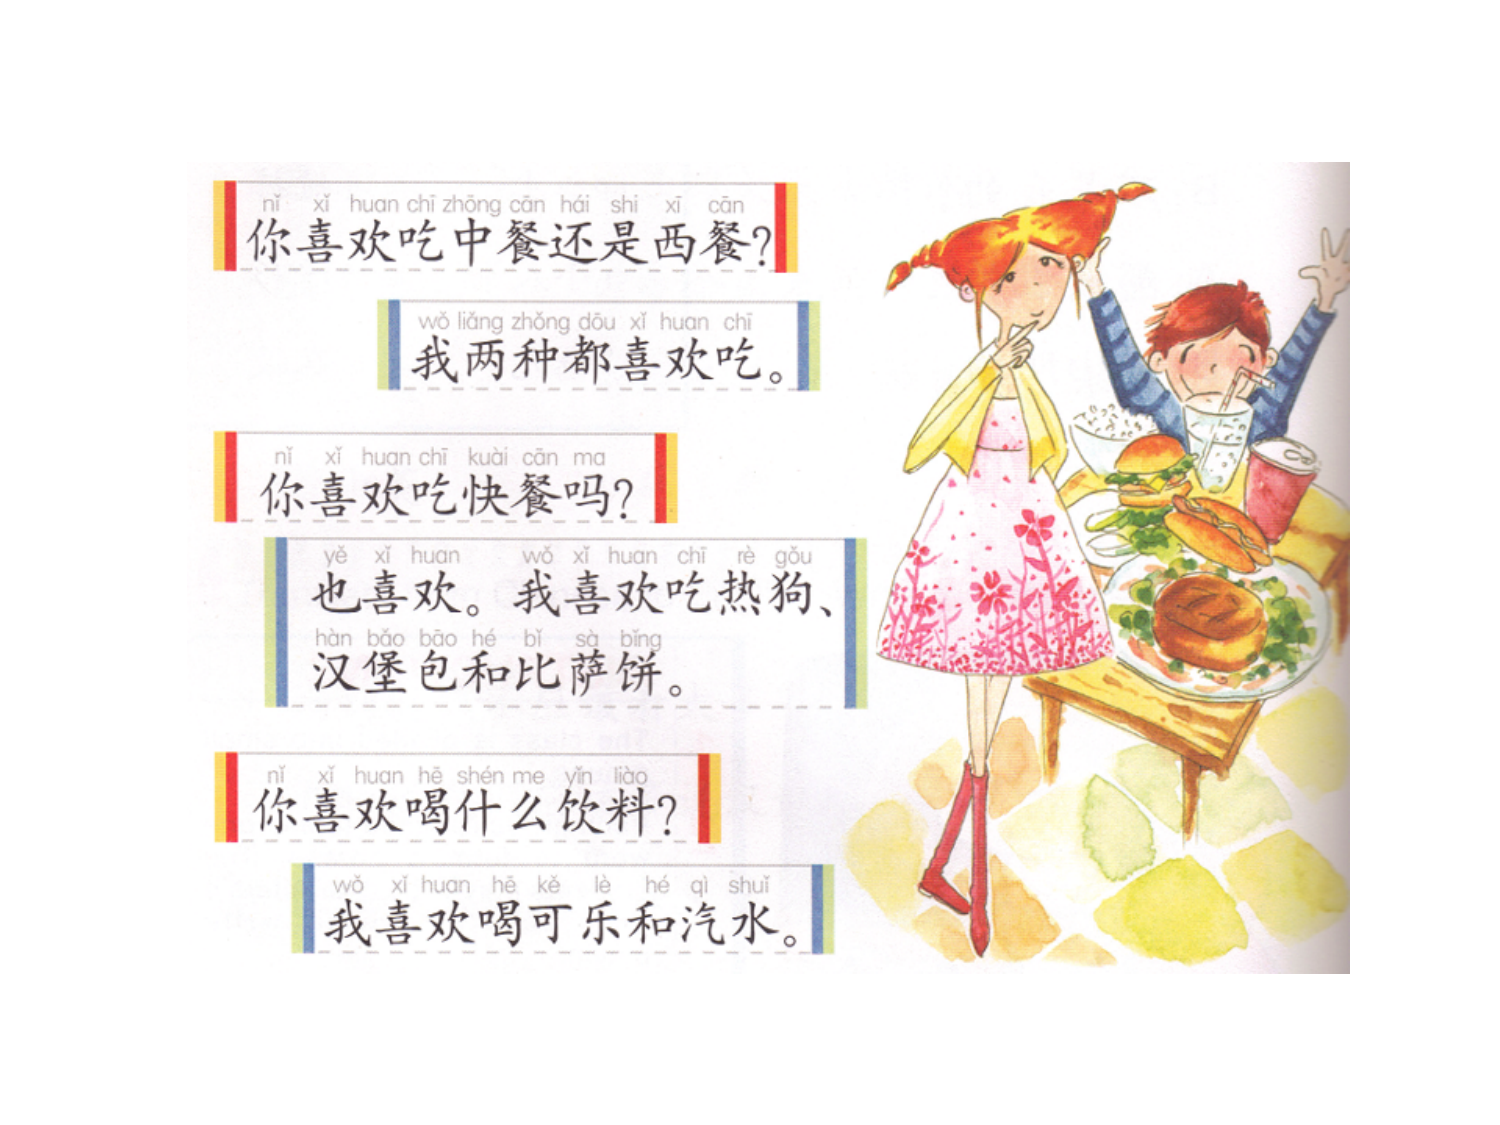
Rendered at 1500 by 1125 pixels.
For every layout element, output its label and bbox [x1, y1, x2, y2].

picture [187, 162, 1351, 974]
